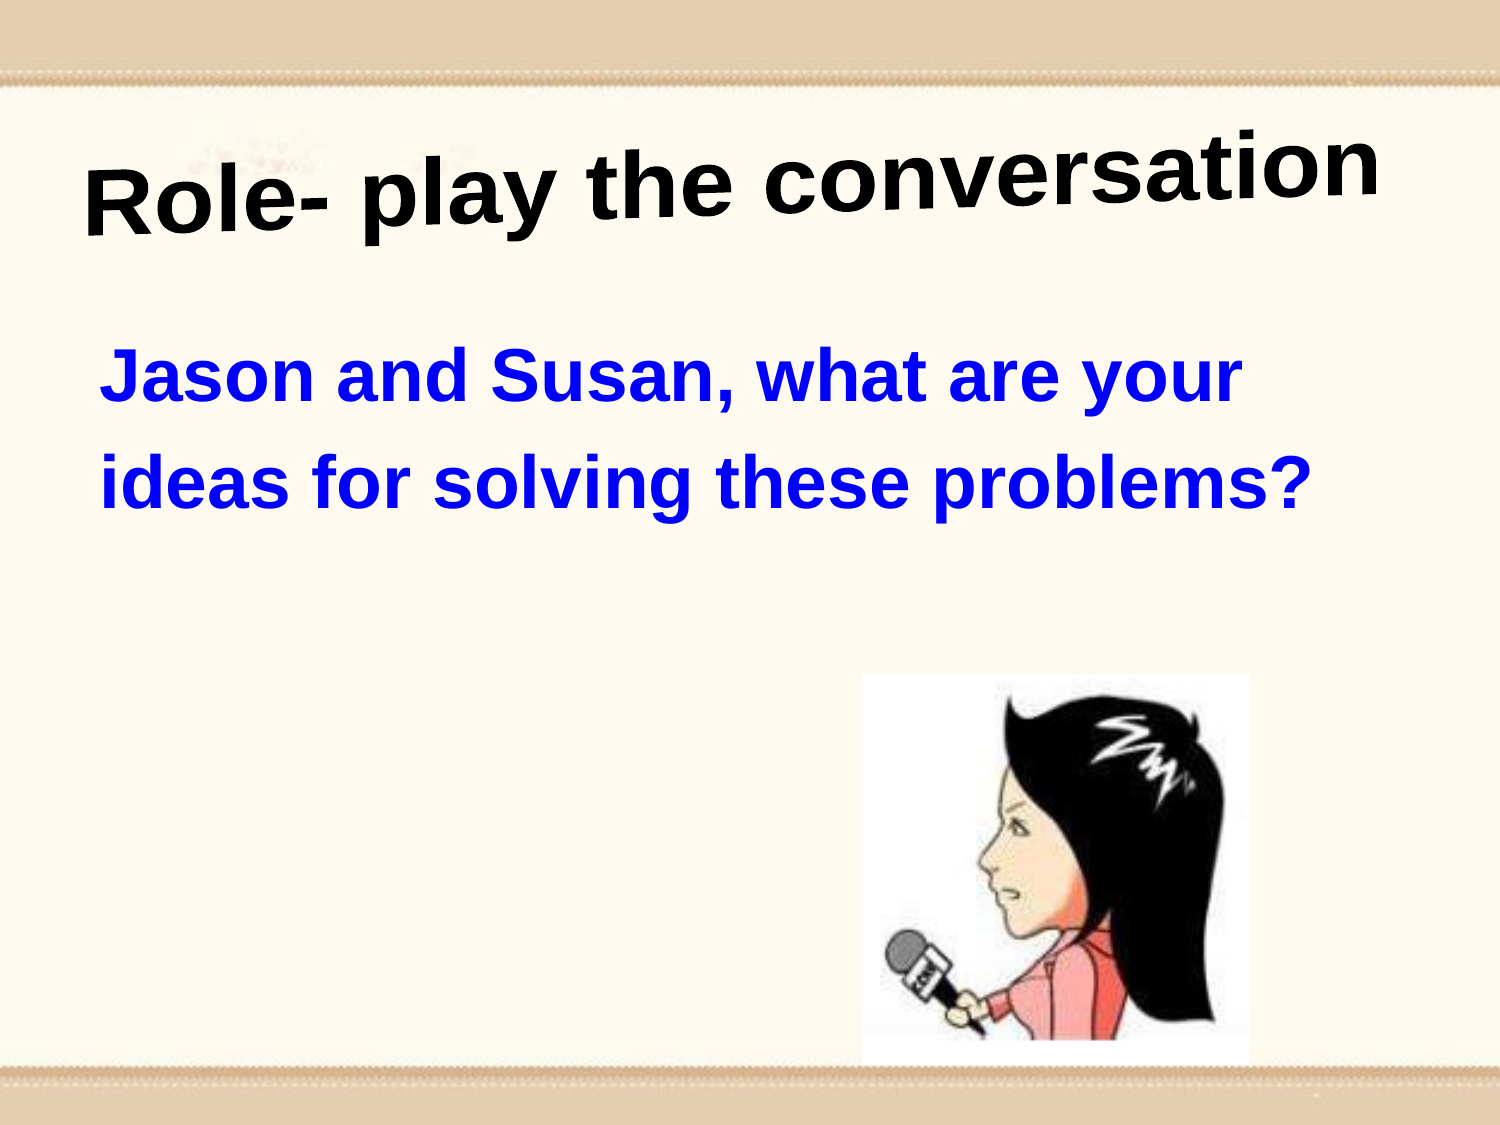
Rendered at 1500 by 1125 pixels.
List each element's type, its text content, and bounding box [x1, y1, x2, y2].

text_box Jason and Susan, what are your ideas for solving these problems? [88, 302, 1341, 530]
picture [0, 0, 1500, 1125]
